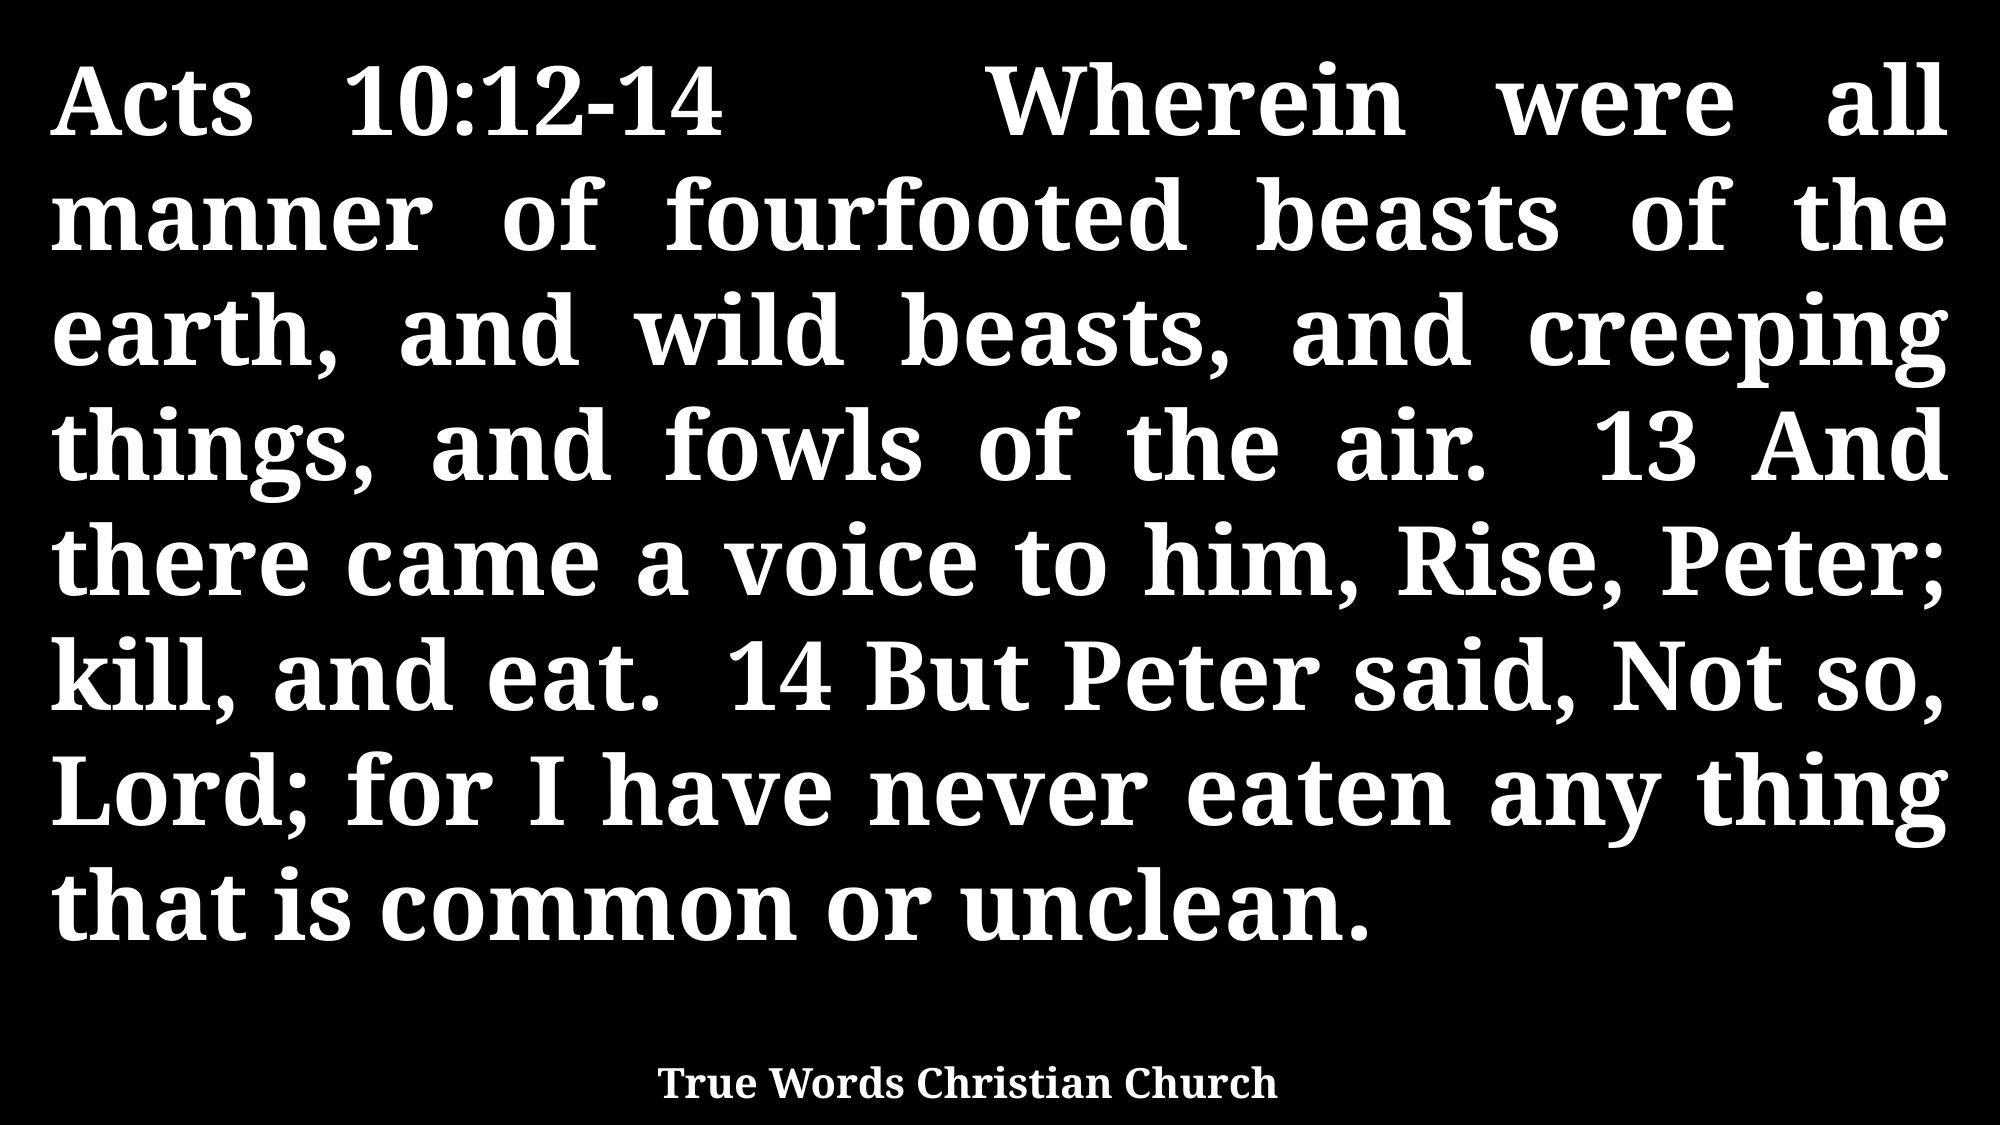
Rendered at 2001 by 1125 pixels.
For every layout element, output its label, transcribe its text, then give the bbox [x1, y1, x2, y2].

text_box True Words Christian Church [642, 1049, 1294, 1114]
text_box Acts 10:12-14 Wherein were all manner of fourfooted beasts of the earth, and wild beasts, and creeping things, and fowls of the air. 13 And there came a voice to him, Rise, Peter; kill, and eat. 14 But Peter said, Not so, Lord; for I have never eaten any thing that is common or unclean. [35, 32, 1965, 967]
